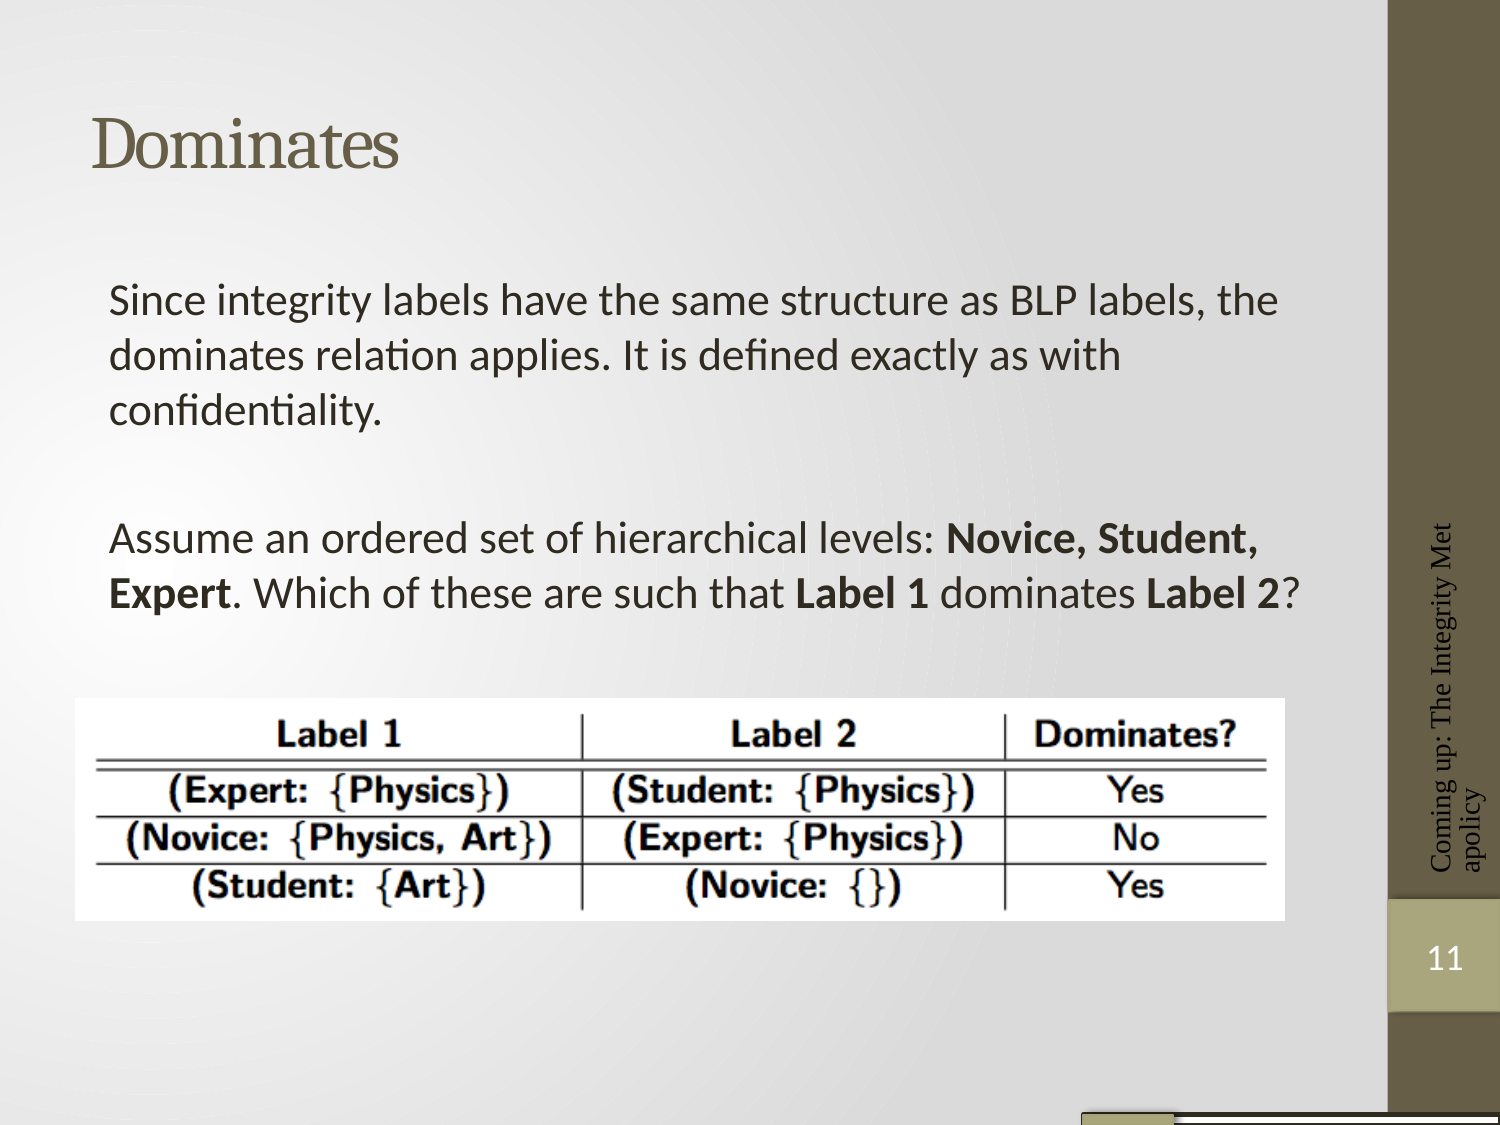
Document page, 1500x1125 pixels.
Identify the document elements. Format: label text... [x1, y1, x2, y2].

text_box [1082, 1114, 1174, 1125]
picture [74, 698, 1286, 922]
text_box [1183, 1112, 1500, 1125]
text_box 11 [1388, 899, 1500, 1011]
title Dominates [75, 45, 1325, 233]
footer Coming up: The Integrity Metapolicy [1408, 500, 1469, 889]
list Since integrity labels have the same structure as BLP labels, the dominates relation applies. It is deﬁned exactly as with conﬁdentiality. Assume an ordered set of hierarchical levels: Novice, Student, Expert. Which of these are such that Label 1 dominates Label 2? [75, 262, 1325, 1050]
